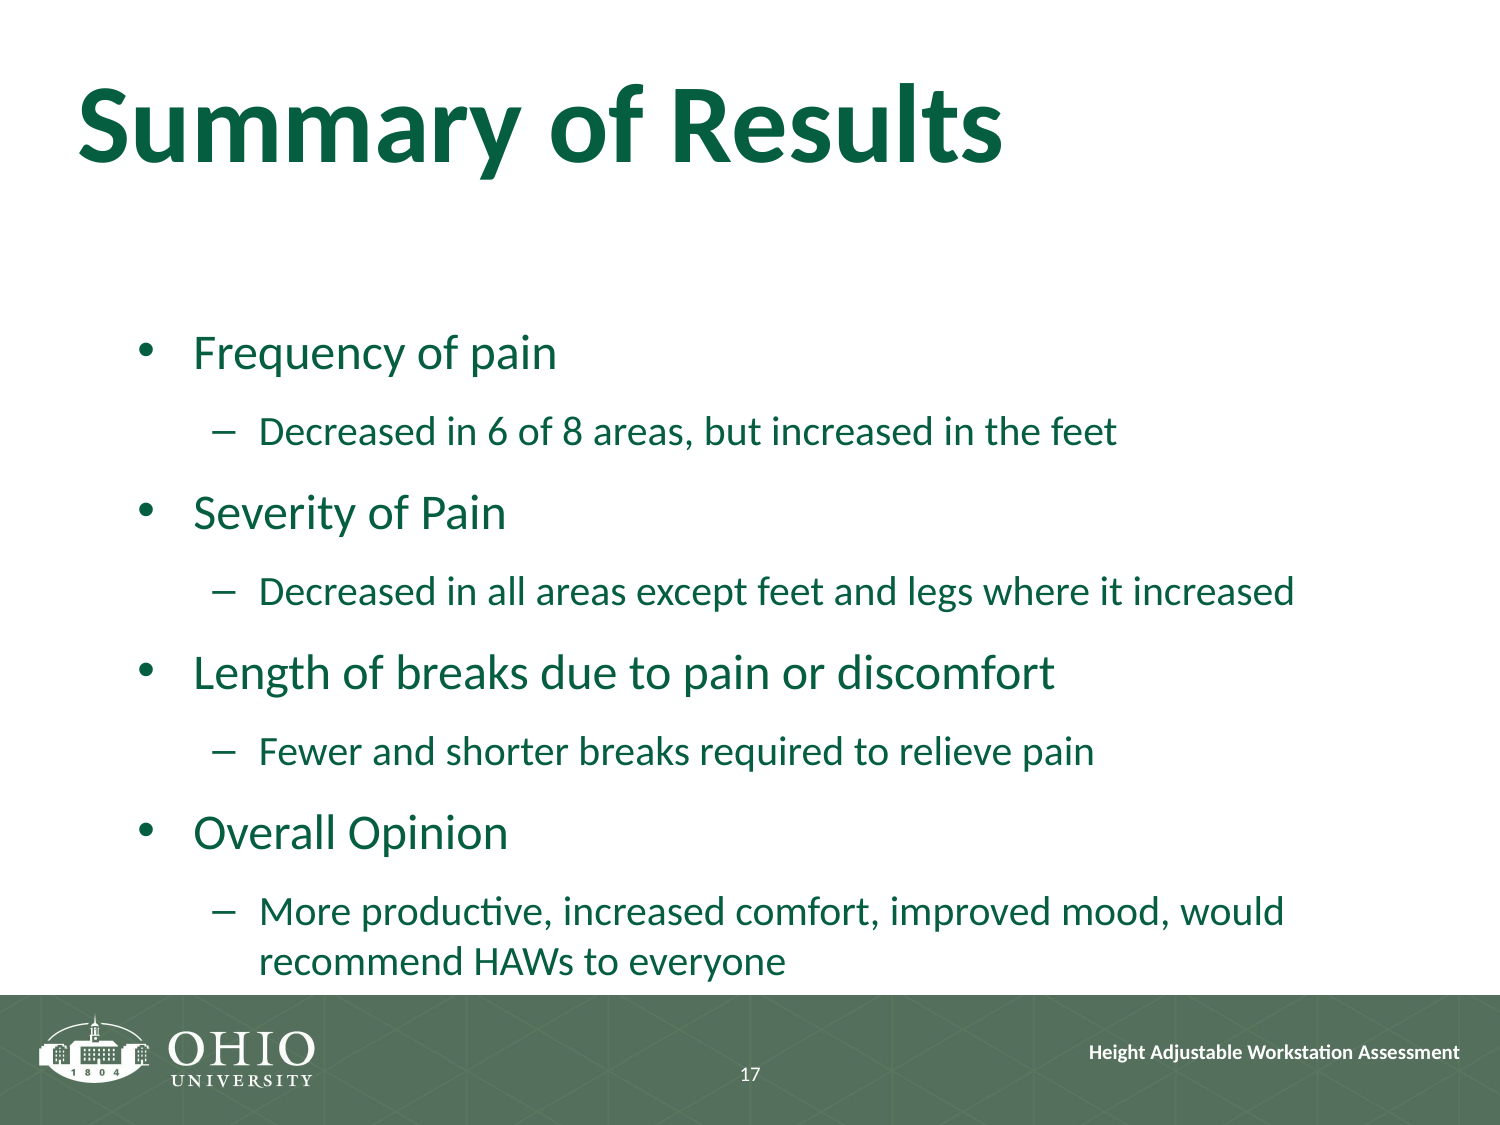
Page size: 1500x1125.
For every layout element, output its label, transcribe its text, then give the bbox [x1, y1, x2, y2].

list Frequency of pain Decreased in 6 of 8 areas, but increased in the feet Severity of Pain Decreased in all areas except feet and legs where it increased Length of breaks due to pain or discomfort Fewer and shorter breaks required to relieve pain Overall Opinion More productive, increased comfort, improved mood, would recommend HAWs to everyone [122, 311, 1385, 966]
list Height Adjustable Workstation Assessment [933, 1044, 1475, 1067]
list Summary of Results [62, 83, 1288, 285]
picture [0, 995, 1500, 1125]
slide_number 17 [575, 1042, 925, 1103]
